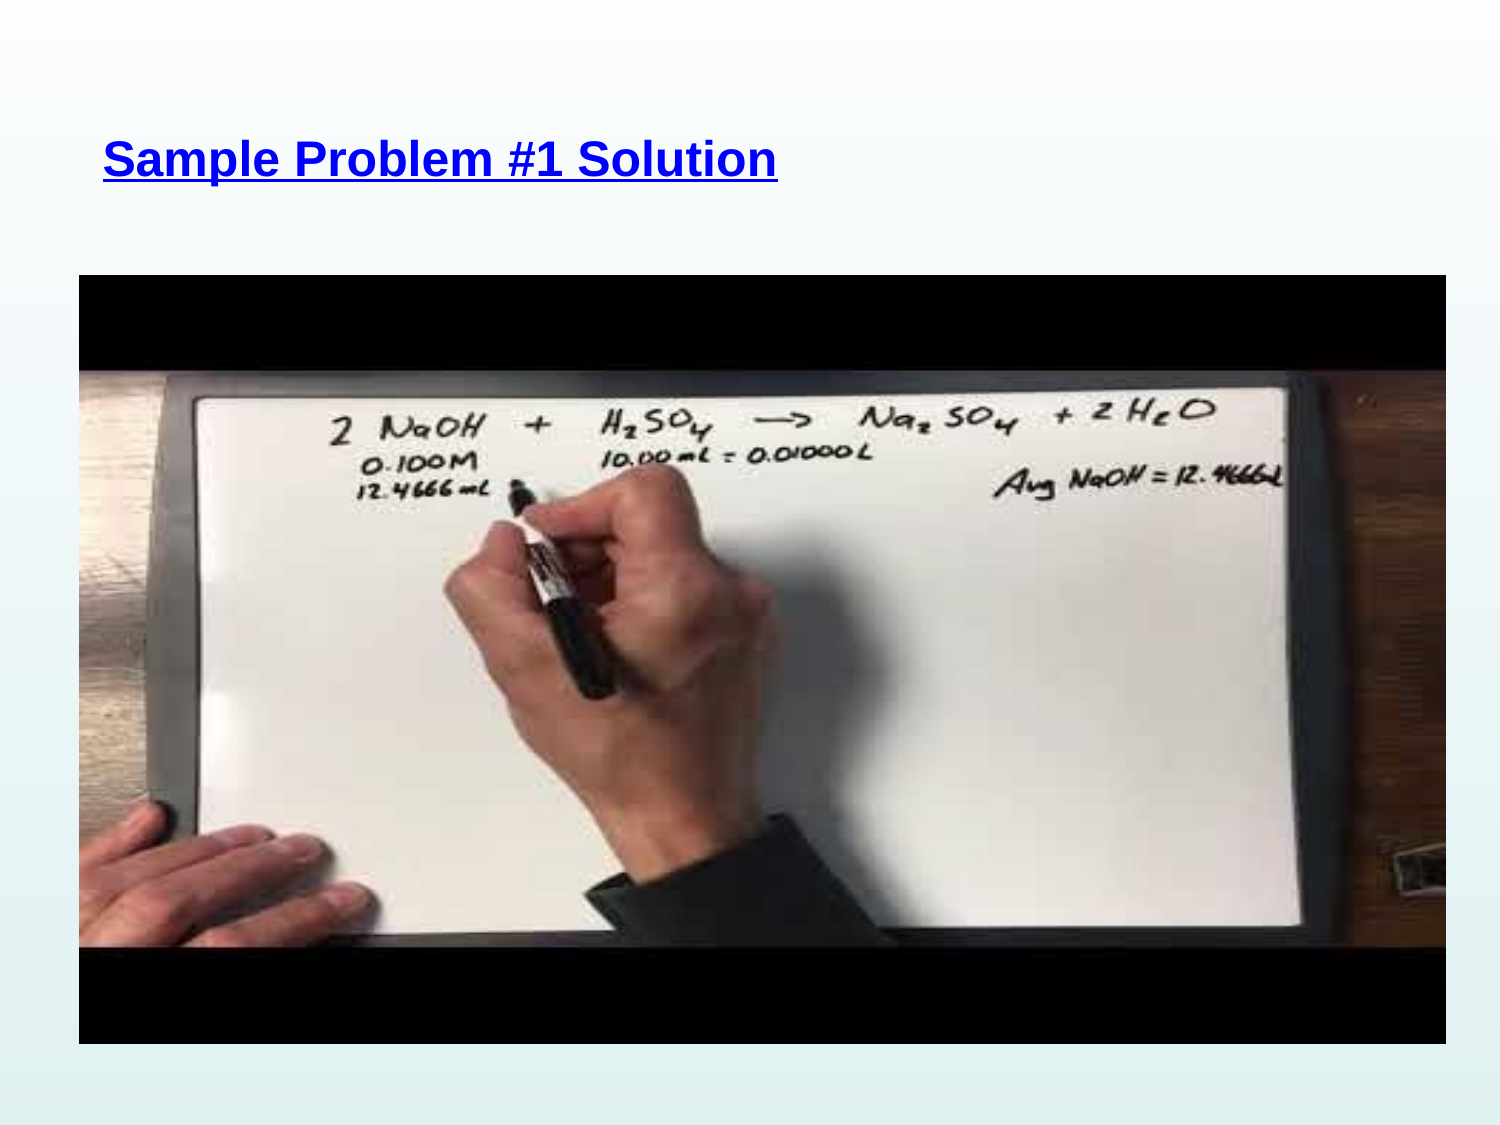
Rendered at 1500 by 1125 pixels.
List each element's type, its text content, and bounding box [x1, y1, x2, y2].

title Sample Problem #1 Solution [87, 112, 1438, 200]
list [78, 274, 1447, 1045]
